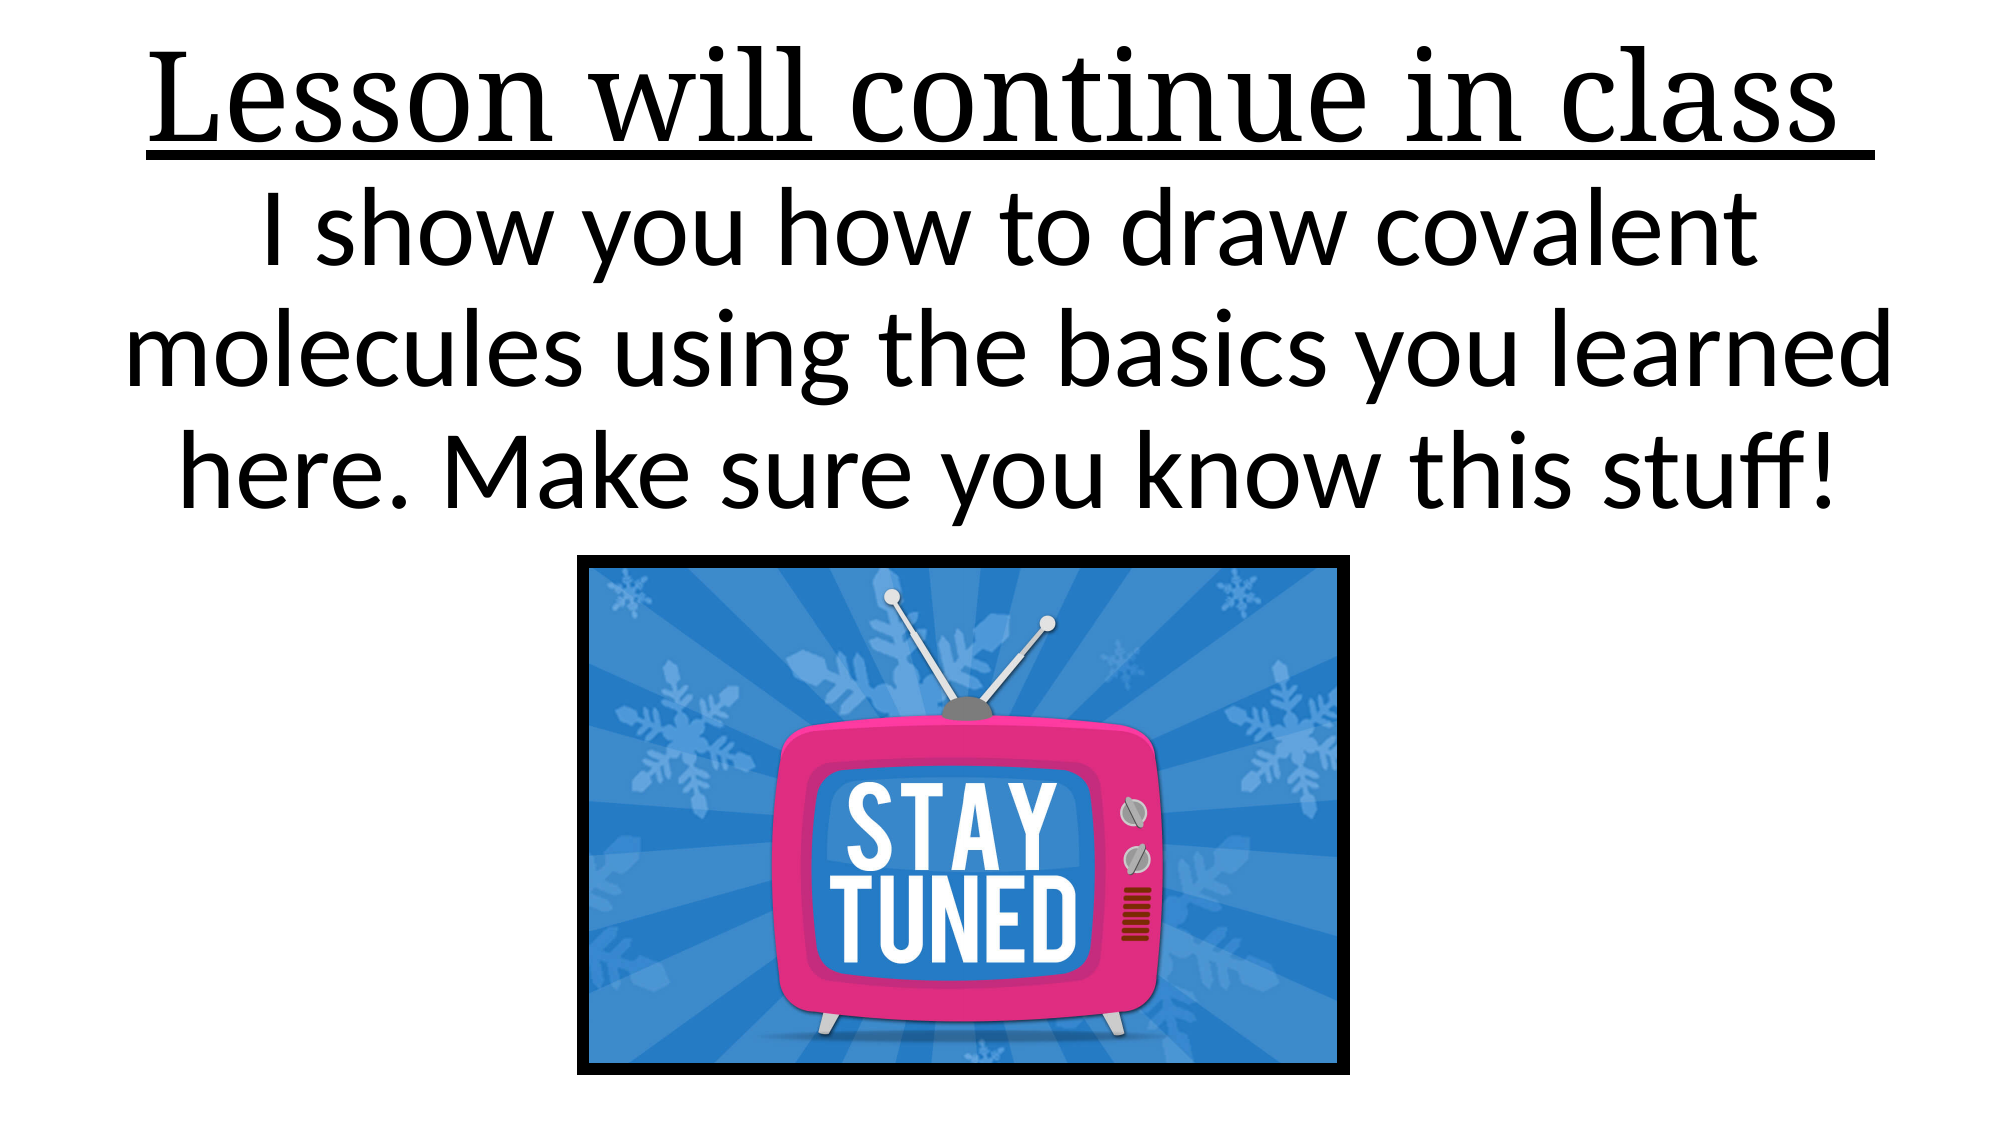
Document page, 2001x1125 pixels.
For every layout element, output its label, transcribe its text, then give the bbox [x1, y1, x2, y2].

picture [589, 567, 1337, 1063]
list Lesson will continue in class I show you how to draw covalent molecules using the basics you learned here. Make sure you know this stuff! [45, 25, 1976, 999]
